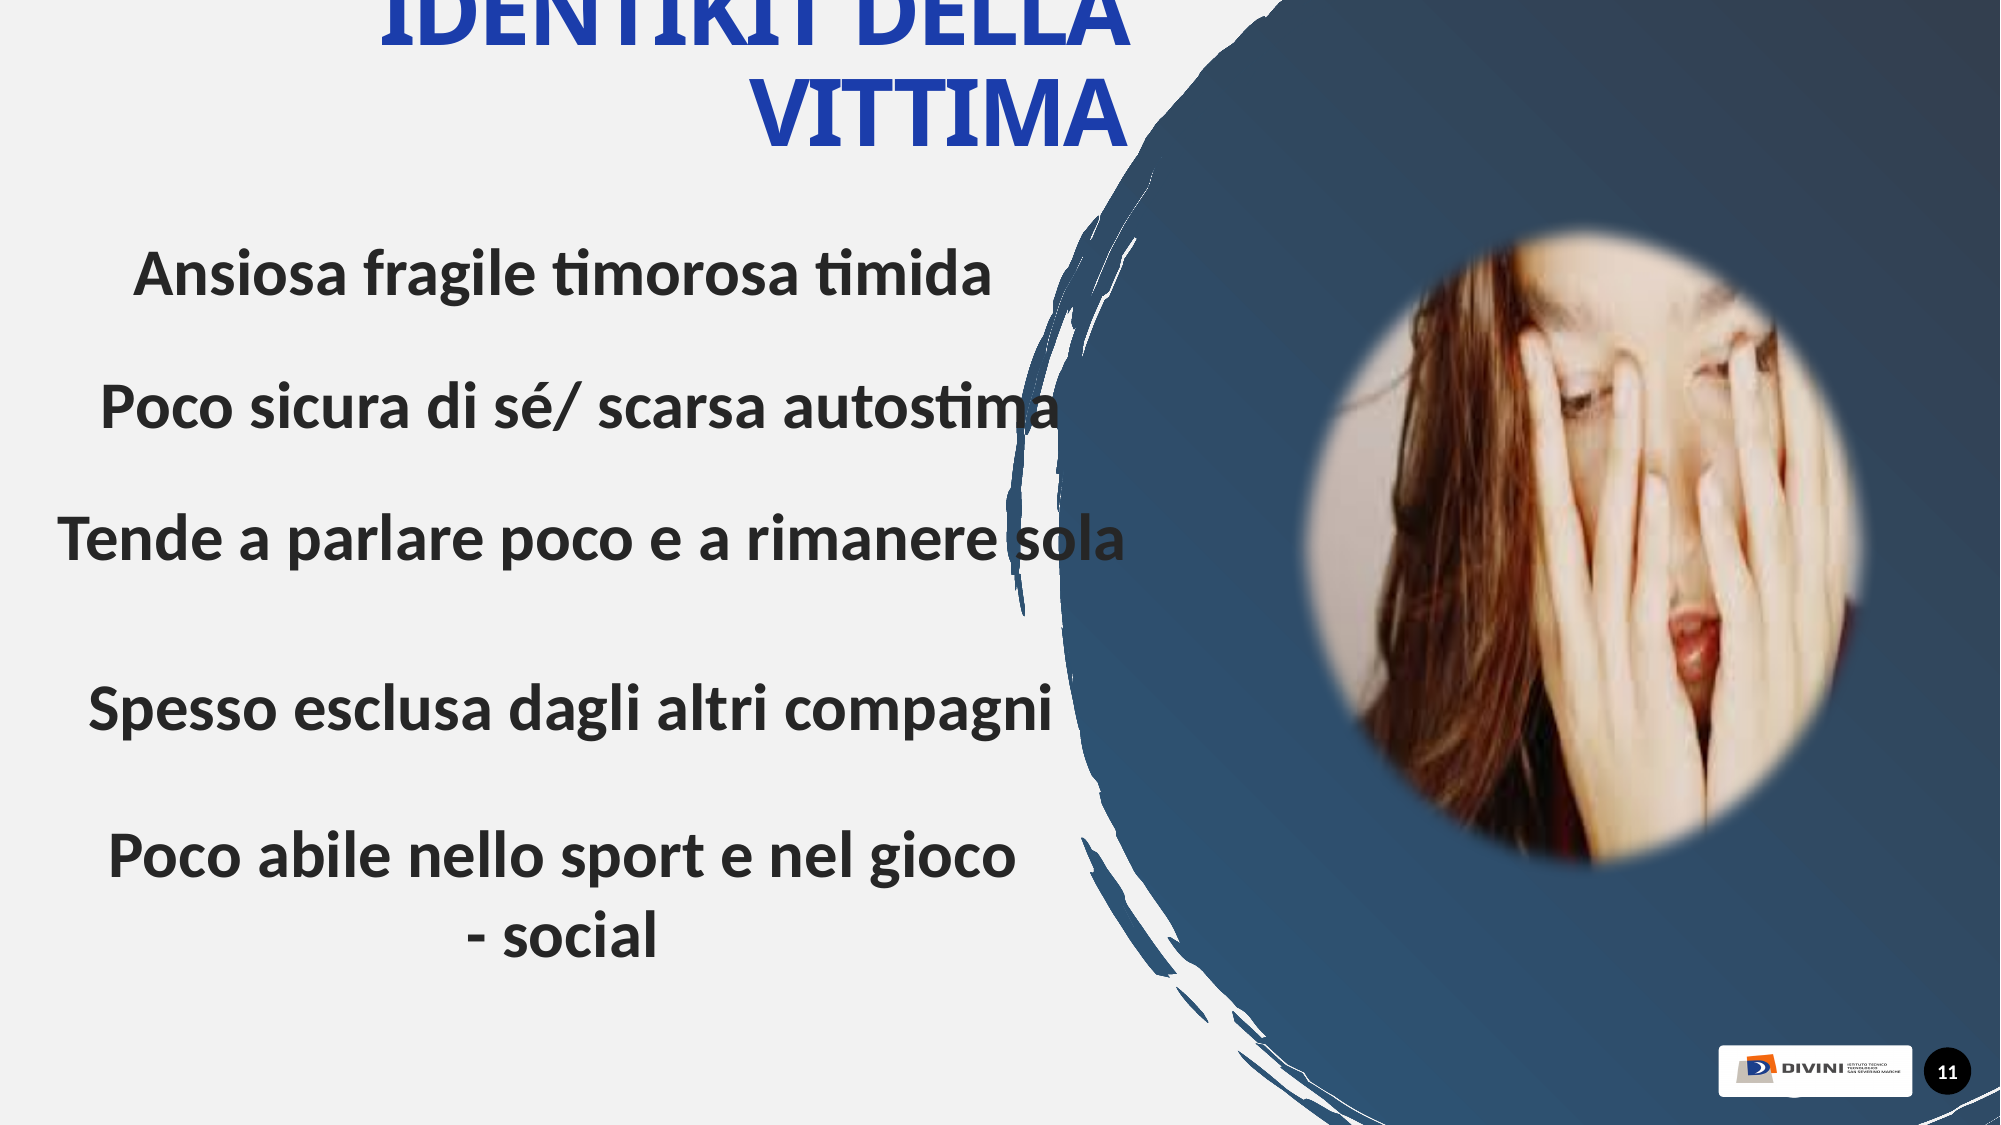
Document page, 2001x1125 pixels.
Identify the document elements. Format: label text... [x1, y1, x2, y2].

picture [1288, 215, 1879, 880]
text_box Spesso esclusa dagli altri compagni [73, 656, 1071, 752]
text_box Tende a parlare poco e a rimanere sola [43, 486, 1143, 581]
text_box Poco sicura di sé/ scarsa autostima [85, 354, 1078, 450]
picture [1718, 1043, 1913, 1099]
title IDENTIKIT DELLA VITTIMA [76, 48, 1129, 167]
text_box Ansiosa fragile timorosa timida [118, 221, 1010, 317]
slide_number 11 [1923, 1047, 1972, 1095]
text_box Poco abile nello sport e nel gioco - social [93, 803, 1033, 978]
